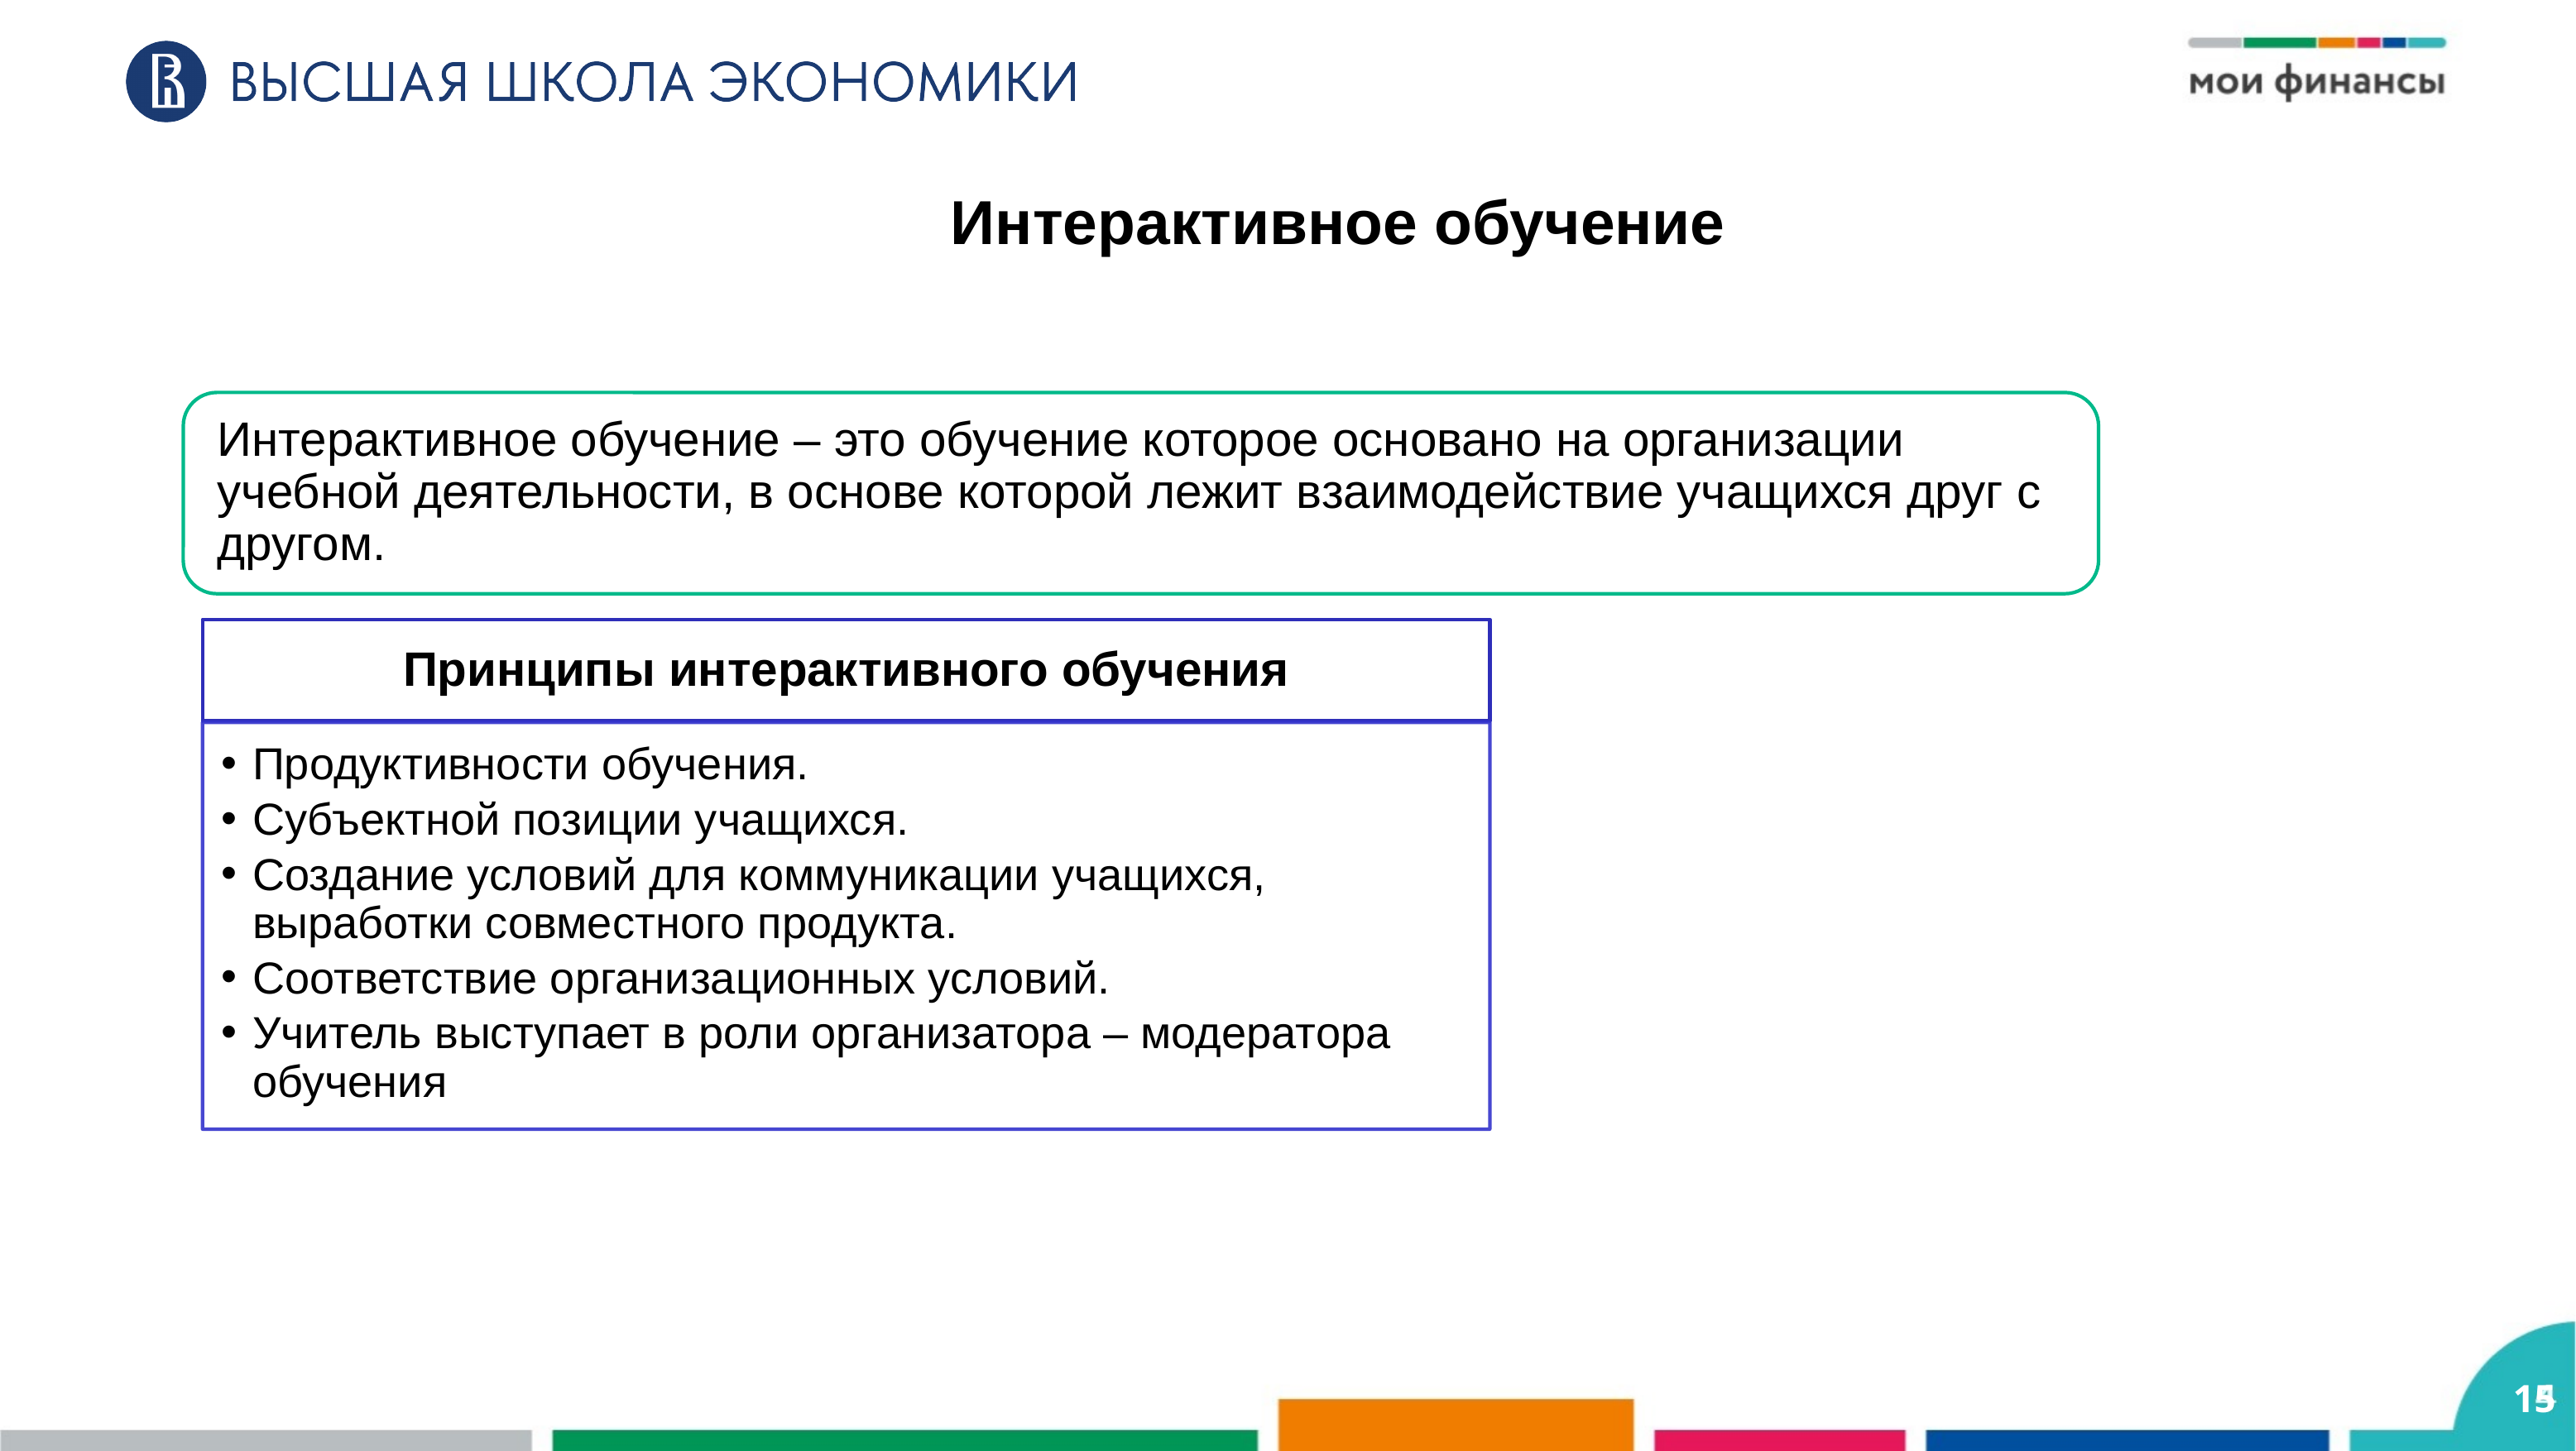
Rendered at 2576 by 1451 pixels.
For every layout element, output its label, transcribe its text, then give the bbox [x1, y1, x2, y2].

text_box Интерактивное обучение [126, 173, 2550, 267]
slide_number 15 [2470, 1365, 2576, 1430]
picture [0, 0, 2576, 1451]
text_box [183, 390, 2099, 596]
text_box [202, 619, 1490, 1131]
